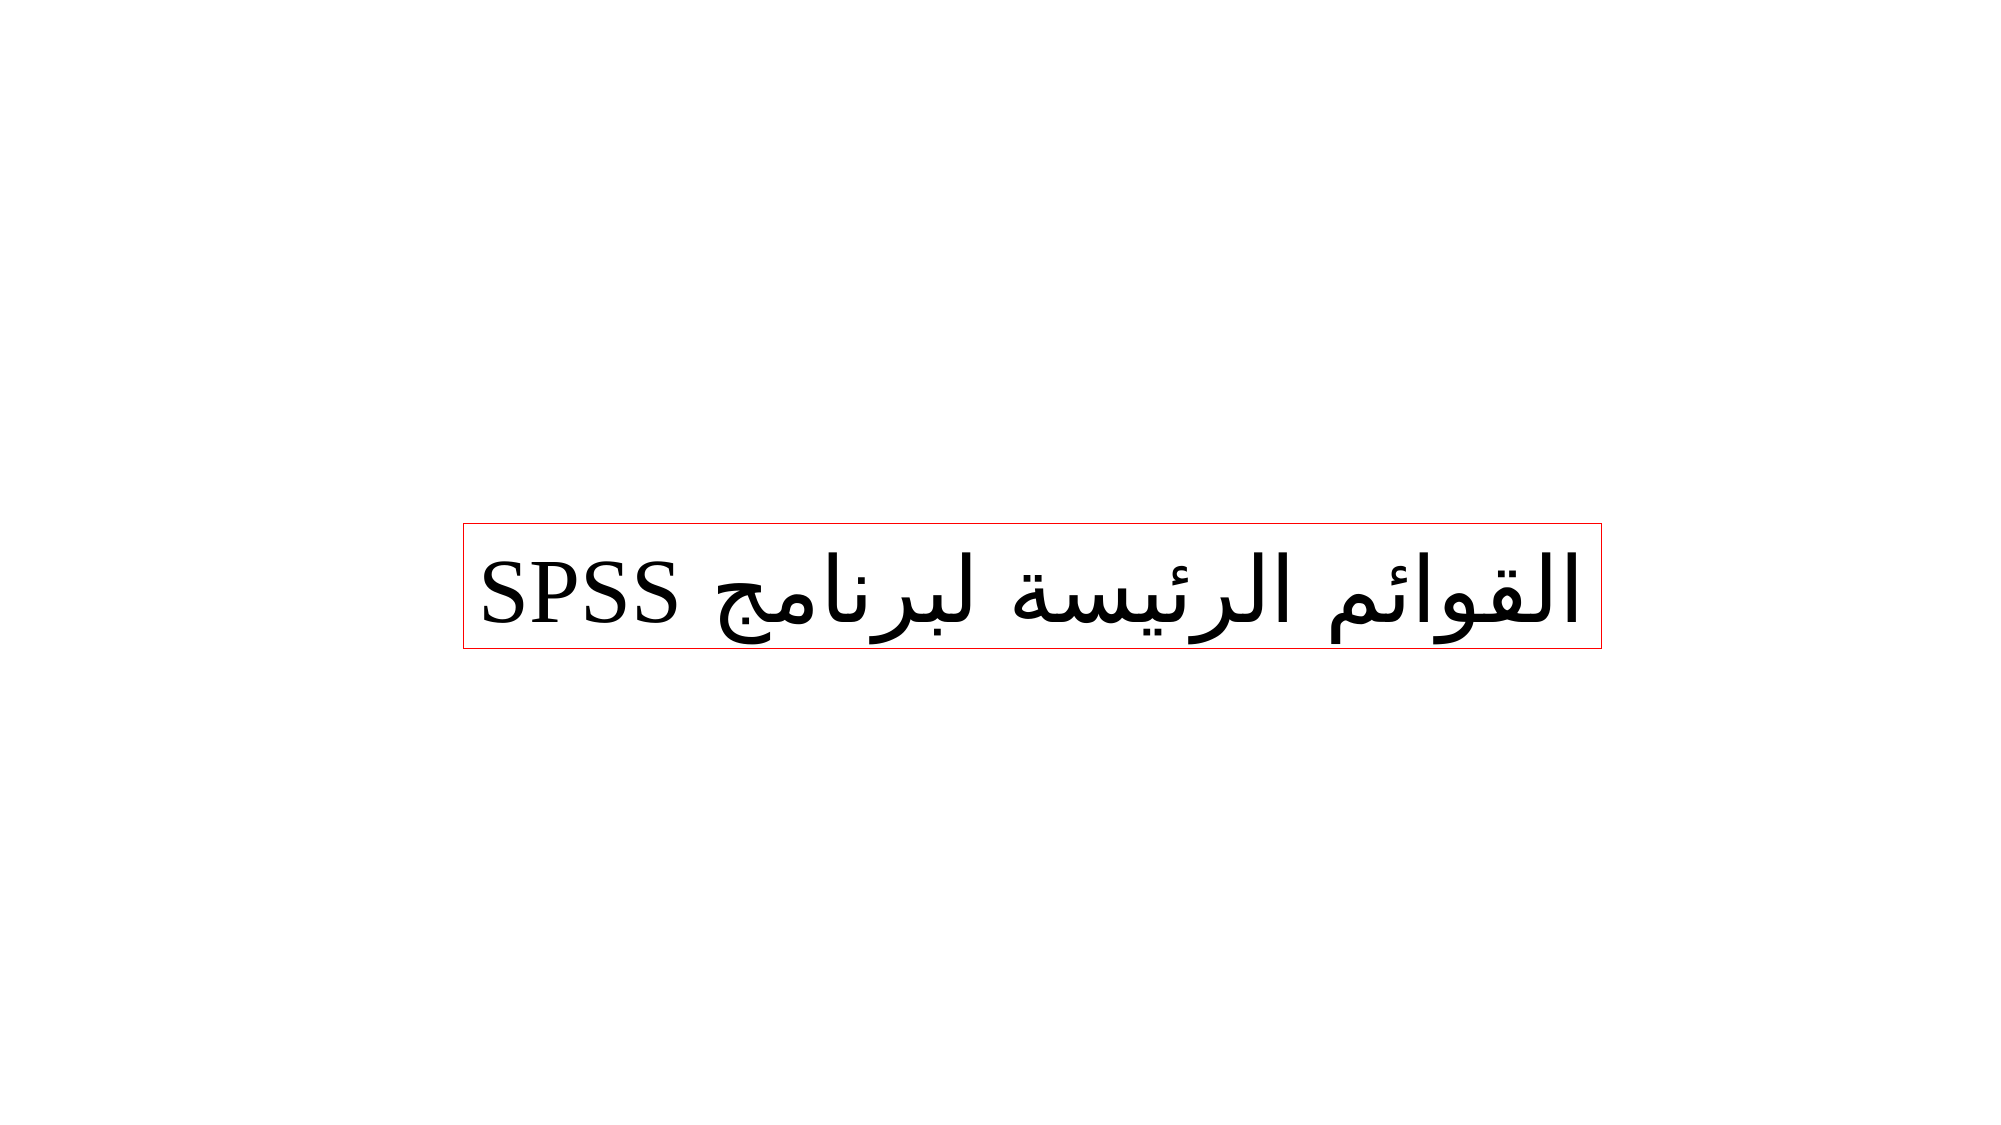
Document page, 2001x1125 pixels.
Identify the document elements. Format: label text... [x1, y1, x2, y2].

text_box القوائم الرئيسة لبرنامج SPSS [463, 523, 1602, 649]
